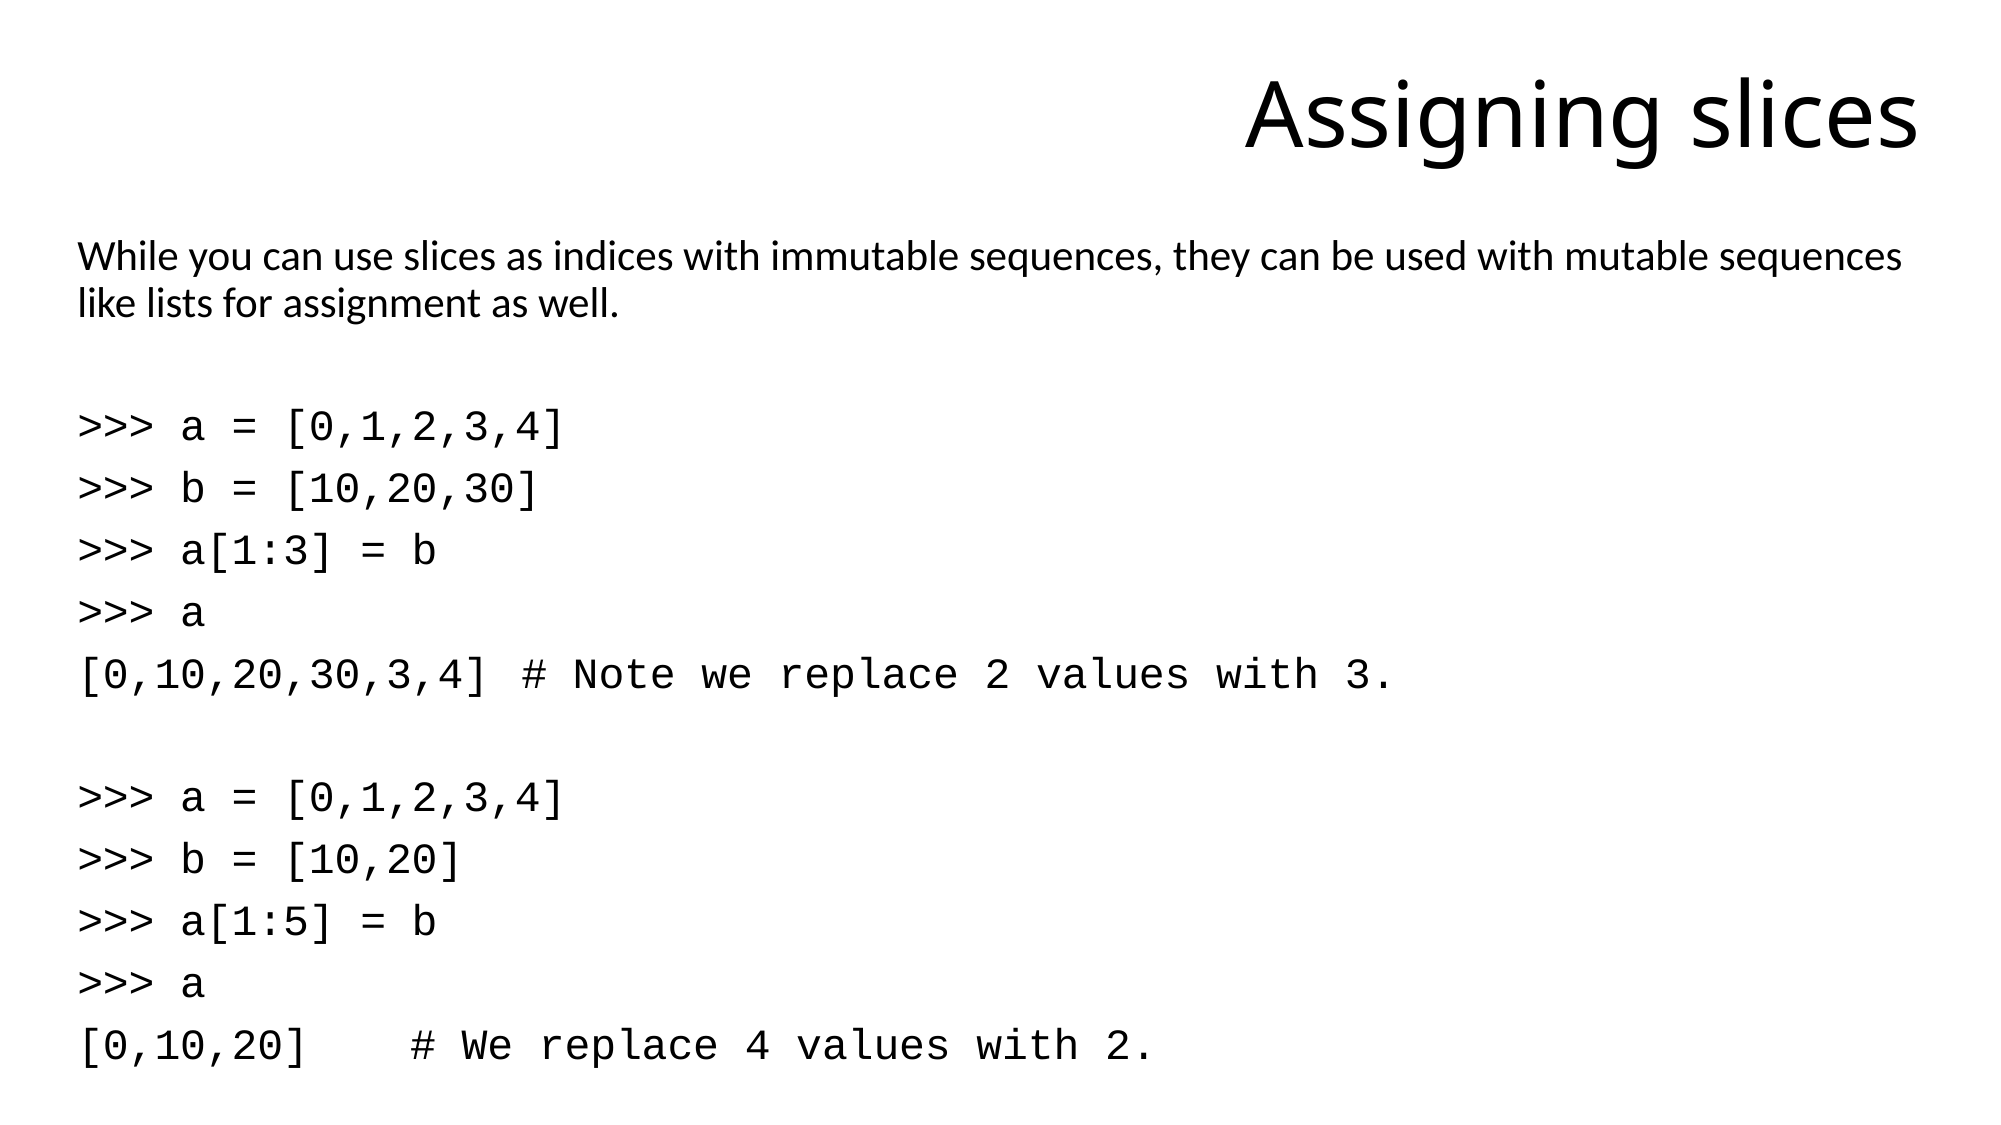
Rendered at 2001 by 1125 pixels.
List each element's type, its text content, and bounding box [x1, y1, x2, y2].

list While you can use slices as indices with immutable sequences, they can be used with mutable sequences like lists for assignment as well. >>> a = [0,1,2,3,4] >>> b = [10,20,30] >>> a[1:3] = b >>> a [0,10,20,30,3,4] # Note we replace 2 values with 3. >>> a = [0,1,2,3,4] >>> b = [10,20] >>> a[1:5] = b >>> a [0,10,20] # We replace 4 values with 2. [62, 226, 1955, 1087]
title Assigning slices [275, 8, 1937, 226]
